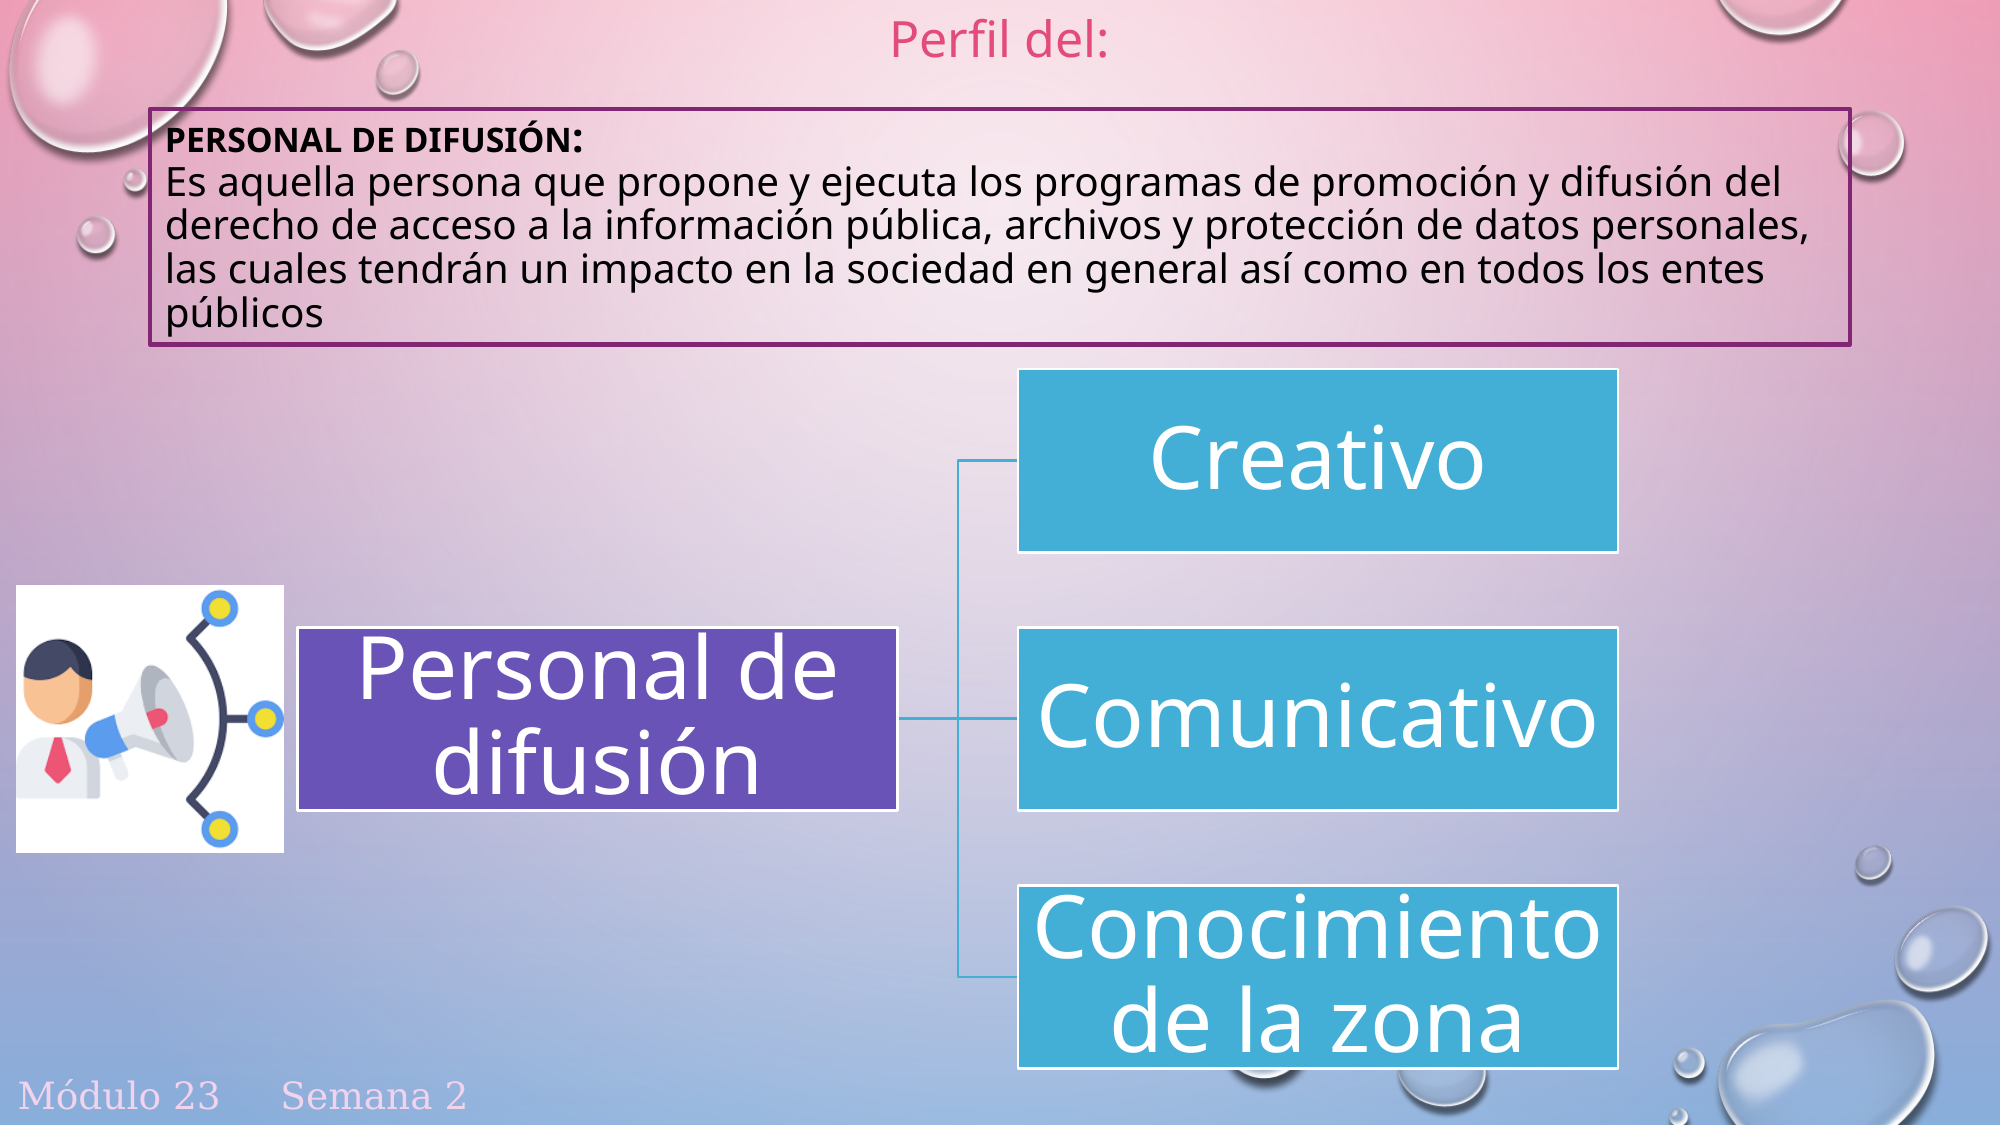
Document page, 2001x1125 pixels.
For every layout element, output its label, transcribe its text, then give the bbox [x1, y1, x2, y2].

title Personal de difusión: Es aquella persona que propone y ejecuta los programas de promoción y difusión del derecho de acceso a la información pública, archivos y protección de datos personales, las cuales tendrán un impacto en la sociedad en general así como en todos los entes públicos [149, 109, 1850, 345]
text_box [193, 368, 1722, 1070]
text_box Perfil del: [874, 0, 1126, 75]
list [16, 585, 188, 853]
text_box Módulo 23 Semana 2 [3, 1064, 484, 1125]
picture [0, 0, 2000, 1125]
